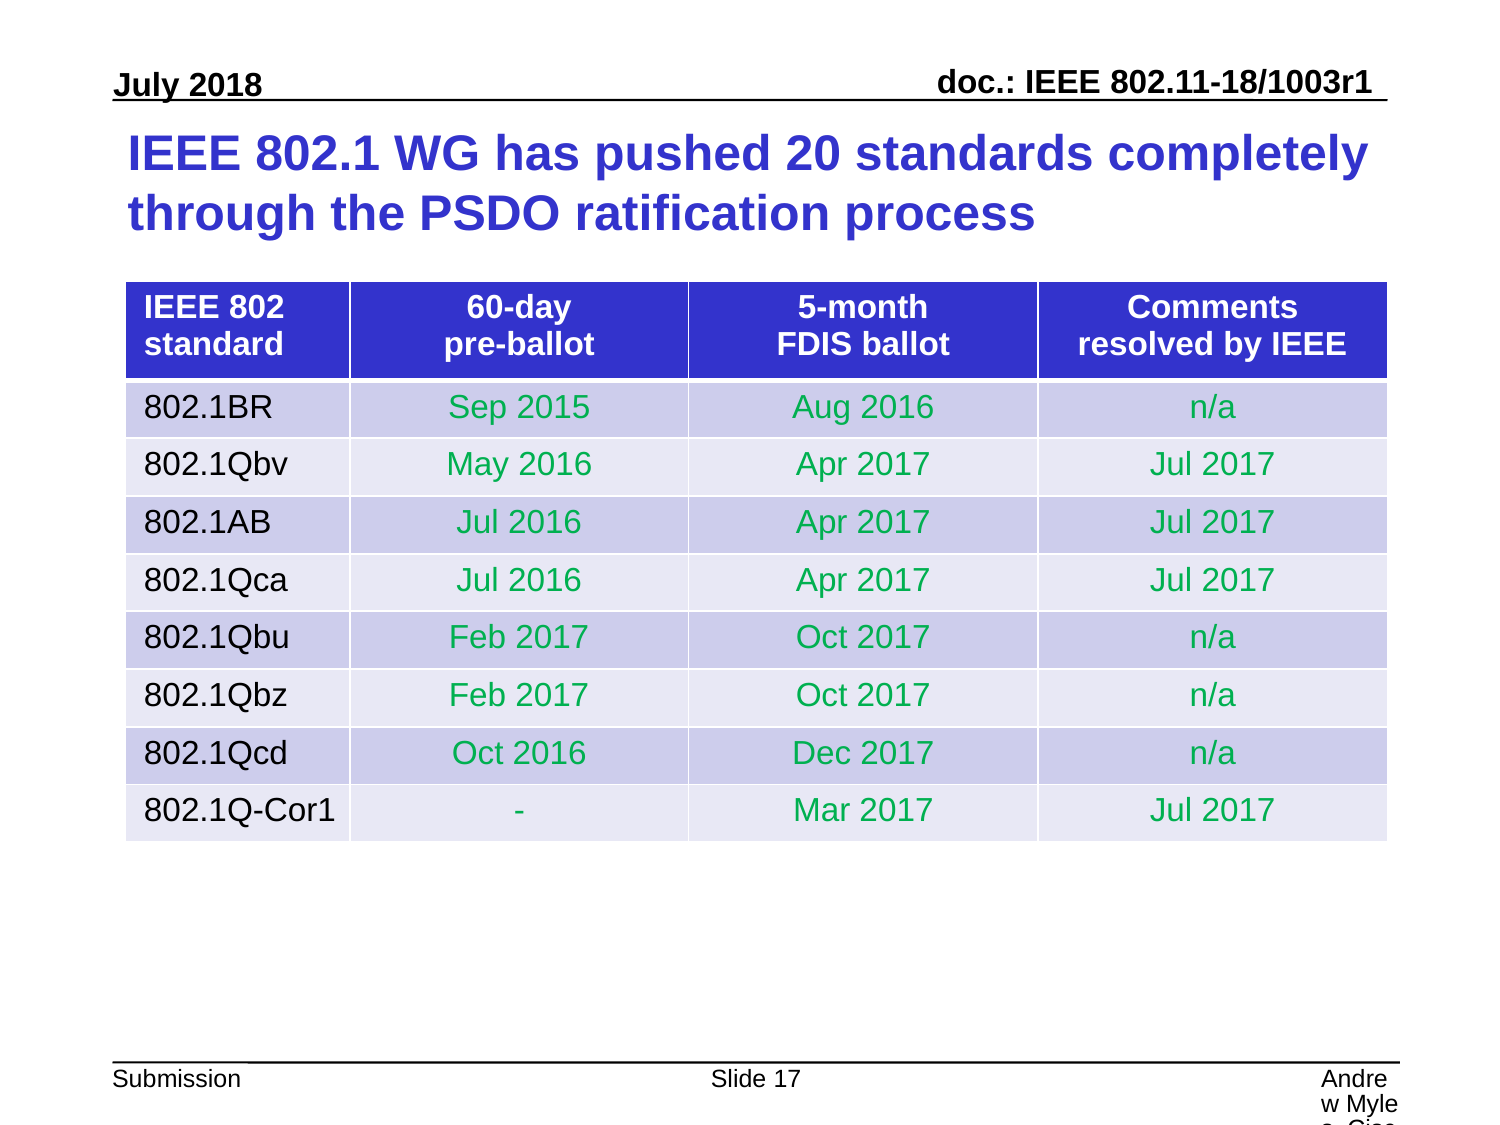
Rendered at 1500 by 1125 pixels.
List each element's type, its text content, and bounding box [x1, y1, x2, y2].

table_cell Mar 2017 [689, 785, 1037, 841]
table_cell May 2016 [351, 439, 688, 495]
table_cell Sep 2015 [351, 383, 688, 437]
footer Andrew Myles, Cisco [1320, 1061, 1402, 1093]
table_cell n/a [1039, 612, 1387, 668]
table_cell 802.1Qbu [126, 612, 349, 668]
table_header 60-day pre-ballot [351, 282, 688, 378]
table_cell Apr 2017 [689, 497, 1037, 553]
table_cell Jul 2016 [351, 497, 688, 553]
table_cell Apr 2017 [689, 439, 1037, 495]
table_cell 802.1BR [126, 383, 349, 437]
table_cell Jul 2016 [351, 555, 688, 610]
table_cell Feb 2017 [351, 612, 688, 668]
table_cell Apr 2017 [689, 555, 1037, 610]
table_cell 802.1Q-Cor1 [126, 785, 349, 841]
table_cell n/a [1039, 670, 1387, 726]
table_cell Dec 2017 [689, 728, 1037, 784]
table_cell Feb 2017 [351, 670, 688, 726]
table_header Comments resolved by IEEE [1039, 282, 1387, 378]
table_cell 802.1Qbv [126, 439, 349, 495]
table_cell Oct 2016 [351, 728, 688, 784]
table_cell Oct 2017 [689, 670, 1037, 726]
table_cell n/a [1039, 383, 1387, 437]
table_cell 802.1AB [126, 497, 349, 553]
table_cell 802.1Qbz [126, 670, 349, 726]
table_cell Jul 2017 [1039, 555, 1387, 610]
title IEEE 802.1 WG has pushed 20 standards completely through the PSDO ratification process [112, 112, 1388, 288]
table_header IEEE 802 standard [126, 282, 349, 378]
table_cell Aug 2016 [689, 383, 1037, 437]
slide_number Slide 17 [709, 1061, 803, 1093]
table_cell Jul 2017 [1039, 439, 1387, 495]
table_cell Oct 2017 [689, 612, 1037, 668]
table_header 5-month FDIS ballot [689, 282, 1037, 378]
table_cell Jul 2017 [1039, 785, 1387, 841]
table_cell - [351, 785, 688, 841]
table_cell 802.1Qca [126, 555, 349, 610]
table_cell 802.1Qcd [126, 728, 349, 784]
table_cell n/a [1039, 728, 1387, 784]
table_cell Jul 2017 [1039, 497, 1387, 553]
